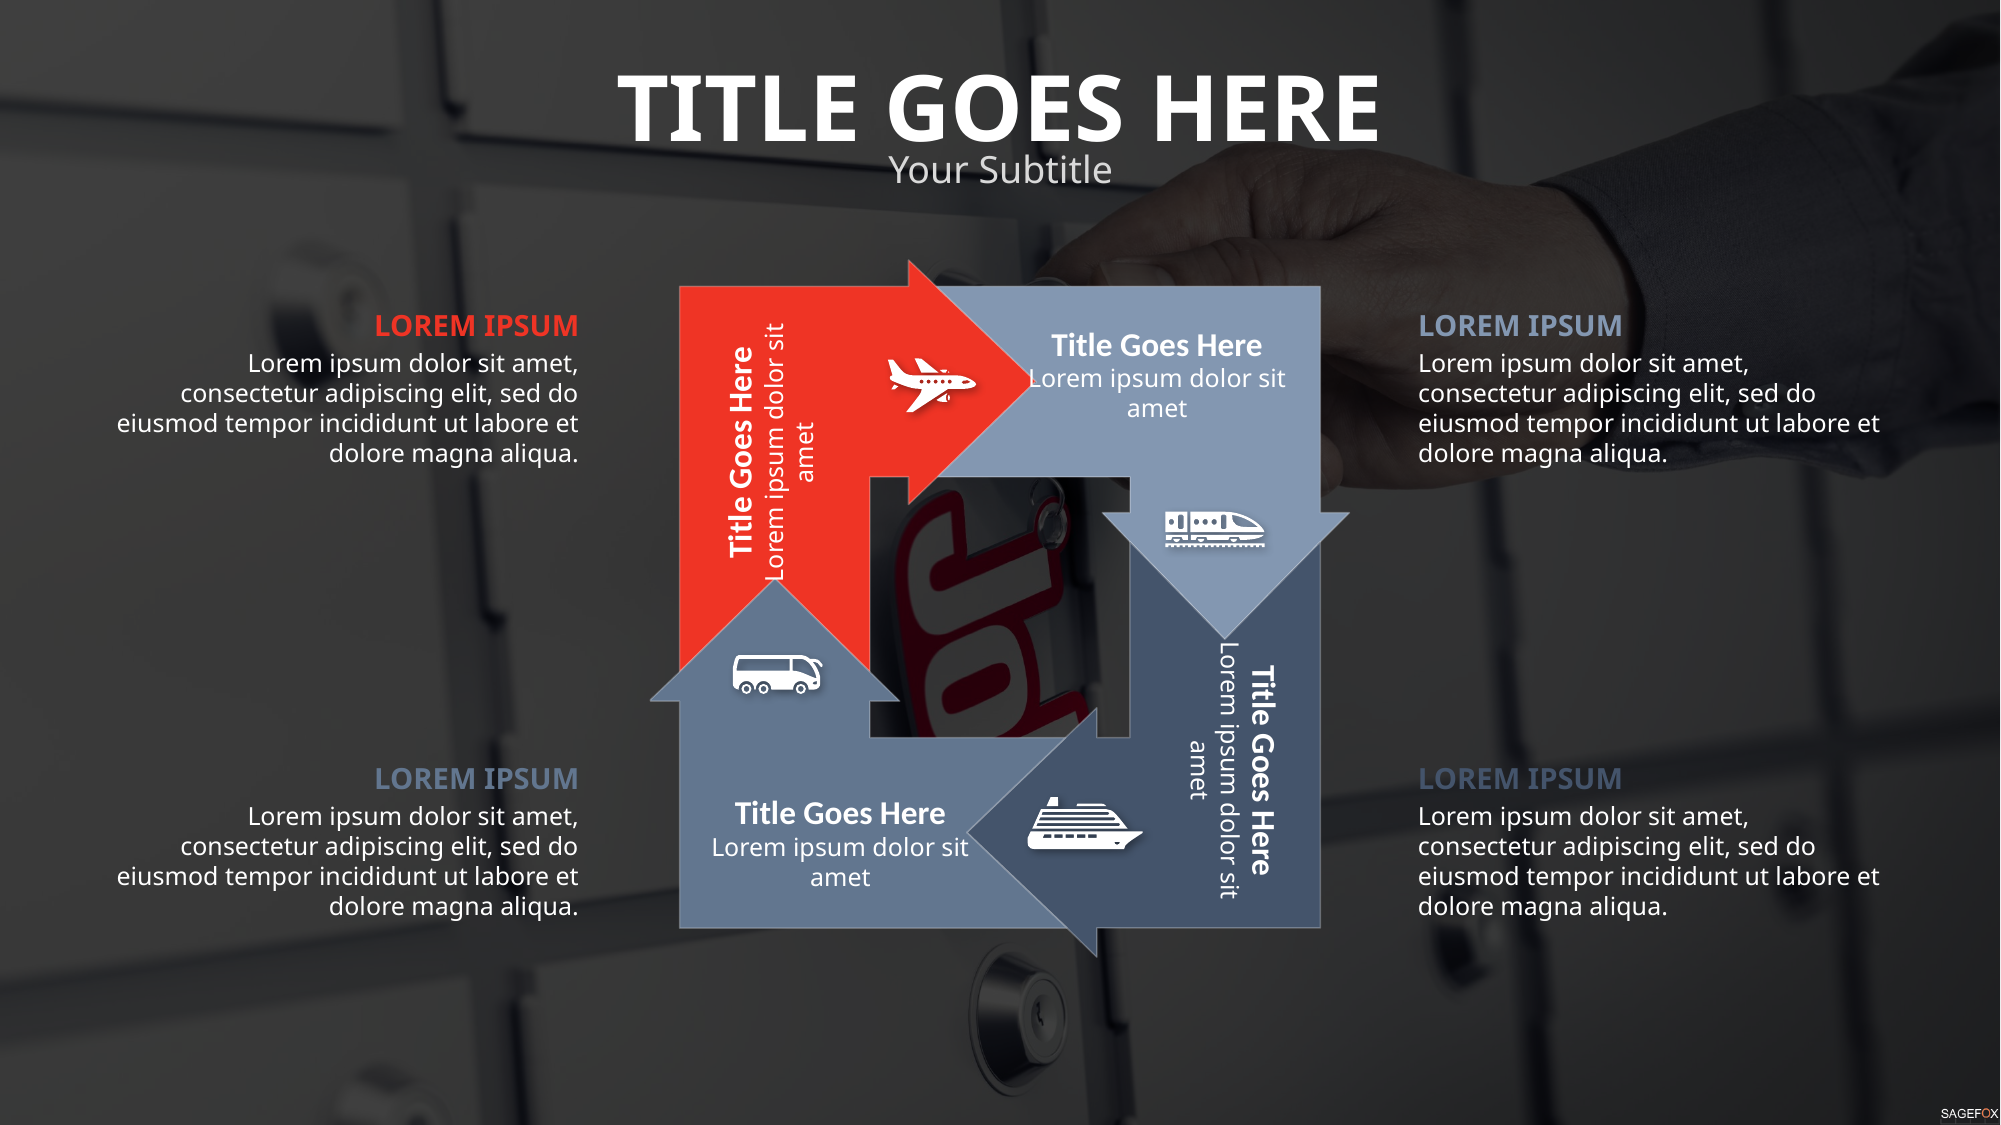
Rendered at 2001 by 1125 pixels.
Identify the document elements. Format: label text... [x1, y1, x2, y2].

text_box [936, 286, 1350, 625]
text_box [741, 683, 752, 694]
text_box [758, 683, 769, 694]
text_box [1105, 199, 1326, 345]
text_box [650, 598, 1068, 929]
text_box [1165, 511, 1188, 533]
text_box Title Goes Here Lorem ipsum dolor sit amet [1185, 625, 1286, 916]
text_box [985, 541, 1321, 958]
text_box Title Goes Here Lorem ipsum dolor sit amet [1012, 323, 1302, 423]
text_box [548, 42, 1452, 199]
text_box [1027, 831, 1143, 850]
text_box Title Goes Here Lorem ipsum dolor sit amet [695, 791, 985, 892]
text_box [1165, 534, 1265, 548]
text_box [674, 199, 895, 345]
text_box LOREM IPSUM Lorem ipsum dolor sit amet, consectetur adipiscing elit, sed do eiusmod tempor incididunt ut labore et dolore magna aliqua. [1403, 300, 1910, 475]
text_box LOREM IPSUM Lorem ipsum dolor sit amet, consectetur adipiscing elit, sed do eiusmod tempor incididunt ut labore et dolore magna aliqua. [1403, 752, 1910, 928]
text_box [679, 260, 1012, 671]
picture [0, 0, 2001, 1125]
text_box LOREM IPSUM Lorem ipsum dolor sit amet, consectetur adipiscing elit, sed do eiusmod tempor incididunt ut labore et dolore magna aliqua. [88, 300, 595, 475]
text_box [795, 683, 806, 694]
text_box [732, 655, 823, 690]
text_box Title Goes Here Lorem ipsum dolor sit amet [718, 308, 819, 598]
text_box [914, 358, 939, 373]
text_box [1032, 809, 1128, 829]
text_box [1076, 803, 1107, 807]
text_box [1190, 511, 1265, 533]
text_box LOREM IPSUM Lorem ipsum dolor sit amet, consectetur adipiscing elit, sed do eiusmod tempor incididunt ut labore et dolore magna aliqua. [88, 752, 595, 928]
text_box [1046, 797, 1059, 807]
text_box [887, 359, 977, 413]
